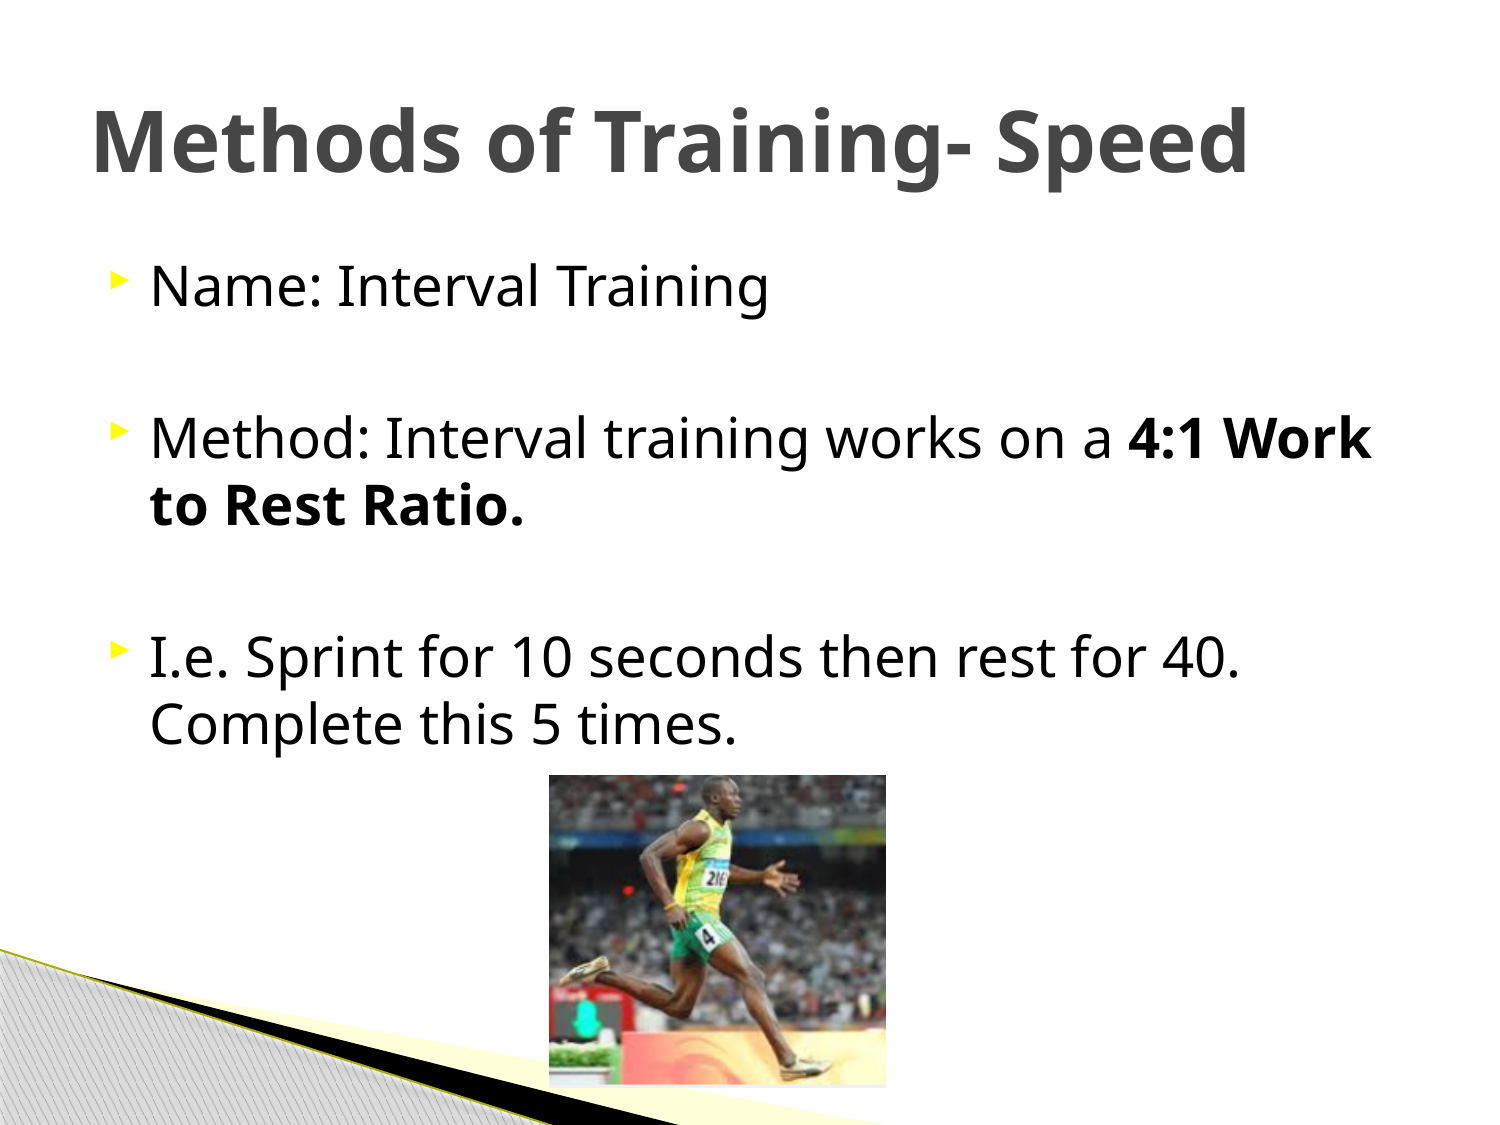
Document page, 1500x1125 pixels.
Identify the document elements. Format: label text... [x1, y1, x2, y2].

list Name: Interval Training Method: Interval training works on a 4:1 Work to Rest Ratio. I.e. Sprint for 10 seconds then rest for 40. Complete this 5 times. [75, 243, 1425, 986]
picture [548, 774, 886, 1088]
title Methods of Training- Speed [75, 45, 1425, 233]
